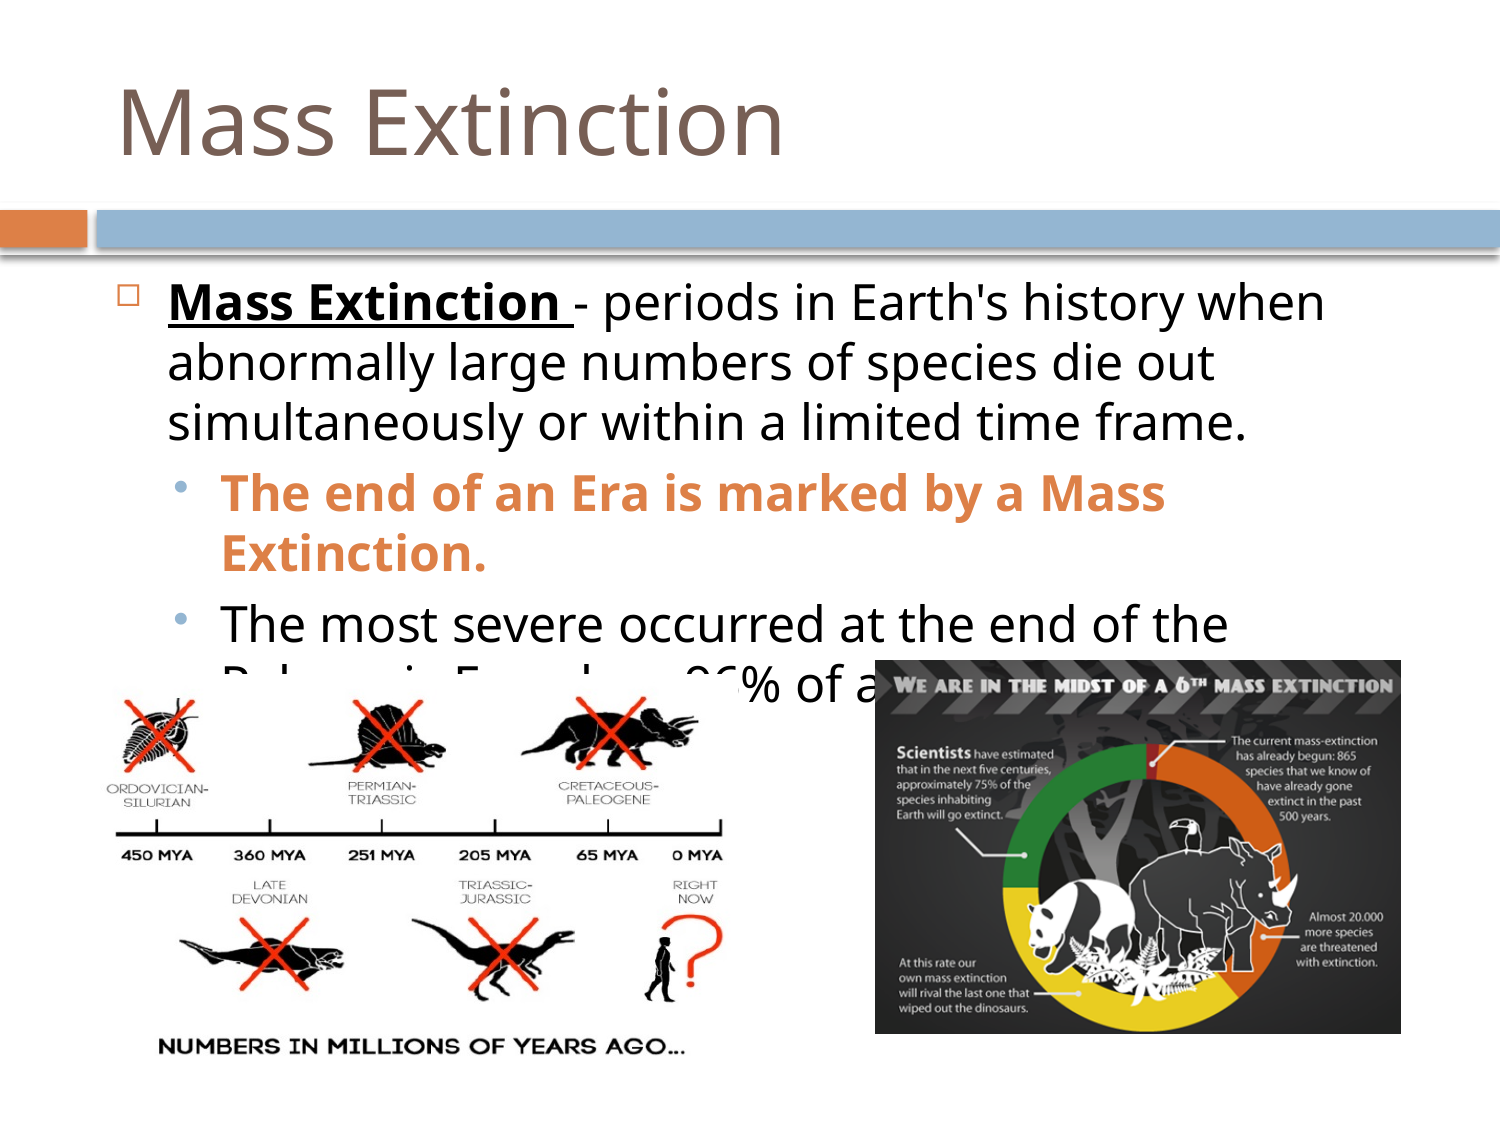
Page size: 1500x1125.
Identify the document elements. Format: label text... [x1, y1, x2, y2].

title Mass Extinction [100, 37, 1438, 200]
picture [874, 660, 1401, 1034]
list Mass Extinction - periods in Earth's history when abnormally large numbers of species die out simultaneously or within a limited time frame. The end of an Era is marked by a Mass Extinction. The most severe occurred at the end of the Paleozoic Era when 96% of all species perished. [100, 262, 1438, 1000]
picture [100, 674, 738, 1070]
